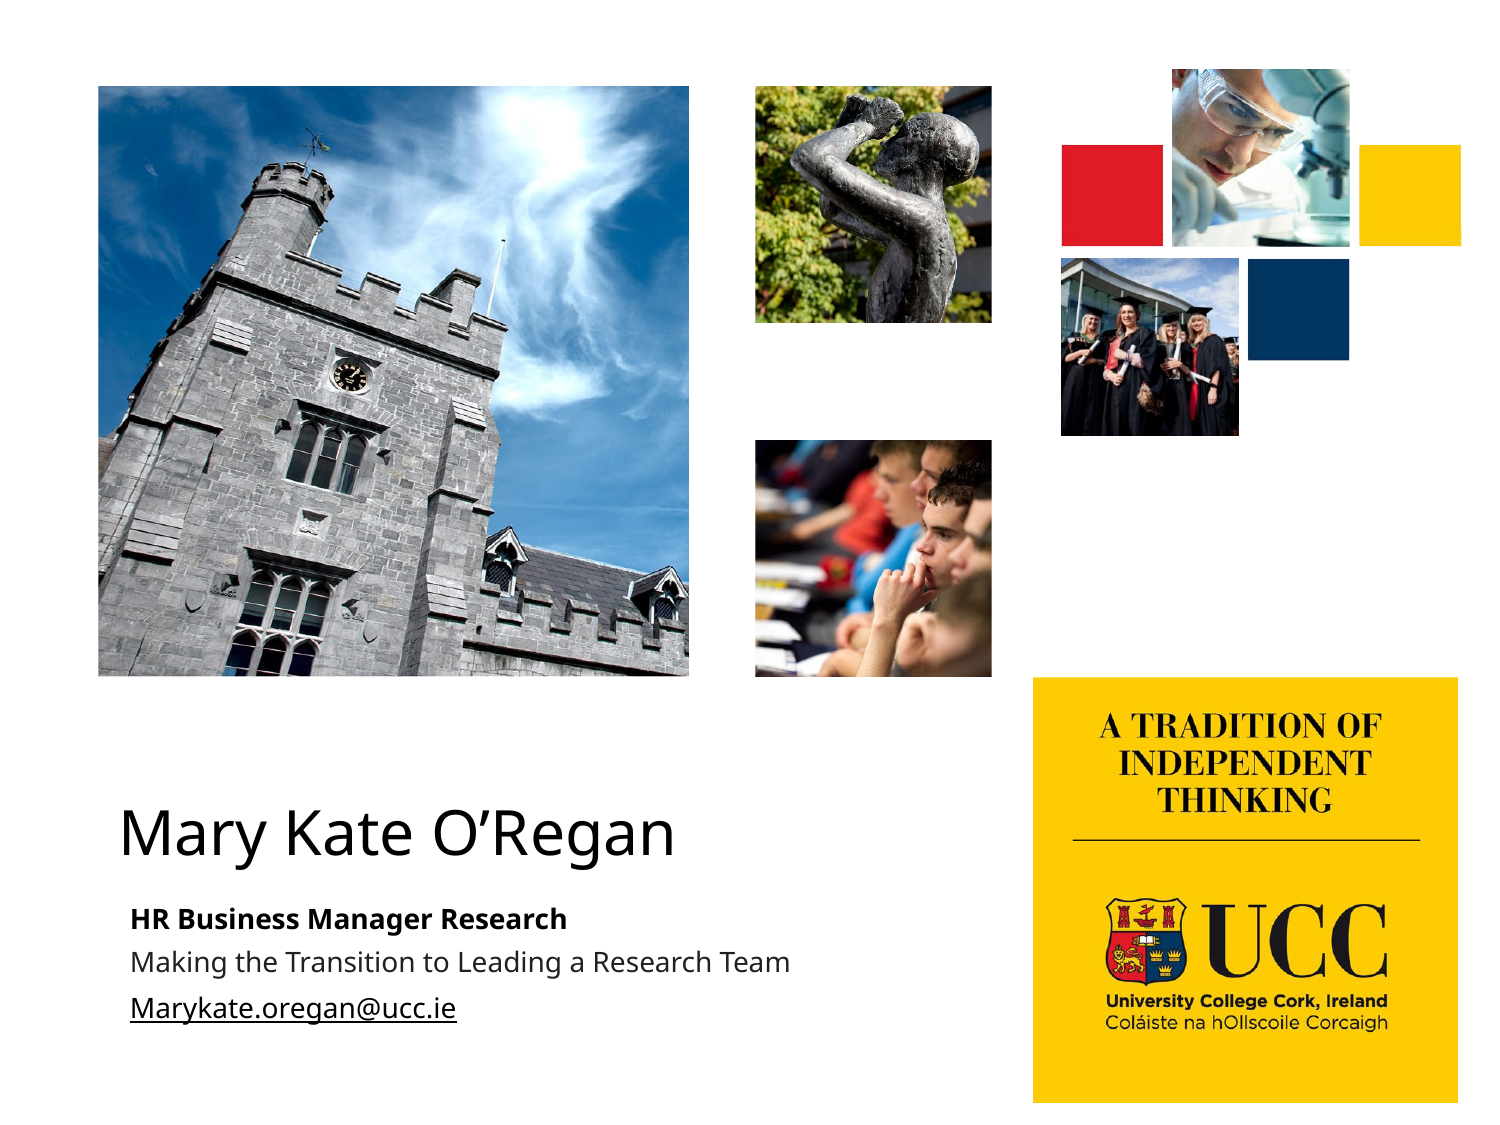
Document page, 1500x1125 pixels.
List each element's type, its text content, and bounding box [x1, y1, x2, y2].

picture [1359, 144, 1462, 247]
picture [755, 86, 992, 323]
picture [1033, 676, 1458, 1103]
picture [1172, 69, 1350, 247]
picture [1061, 258, 1239, 436]
picture [1061, 144, 1164, 247]
title Mary Kate O’Regan [103, 720, 1004, 877]
picture [1247, 258, 1350, 361]
picture [755, 440, 992, 677]
subtitle HR Business Manager Research Making the Transition to Leading a Research Team Marykate.oregan@ucc.ie [114, 897, 828, 1054]
picture [98, 86, 689, 677]
